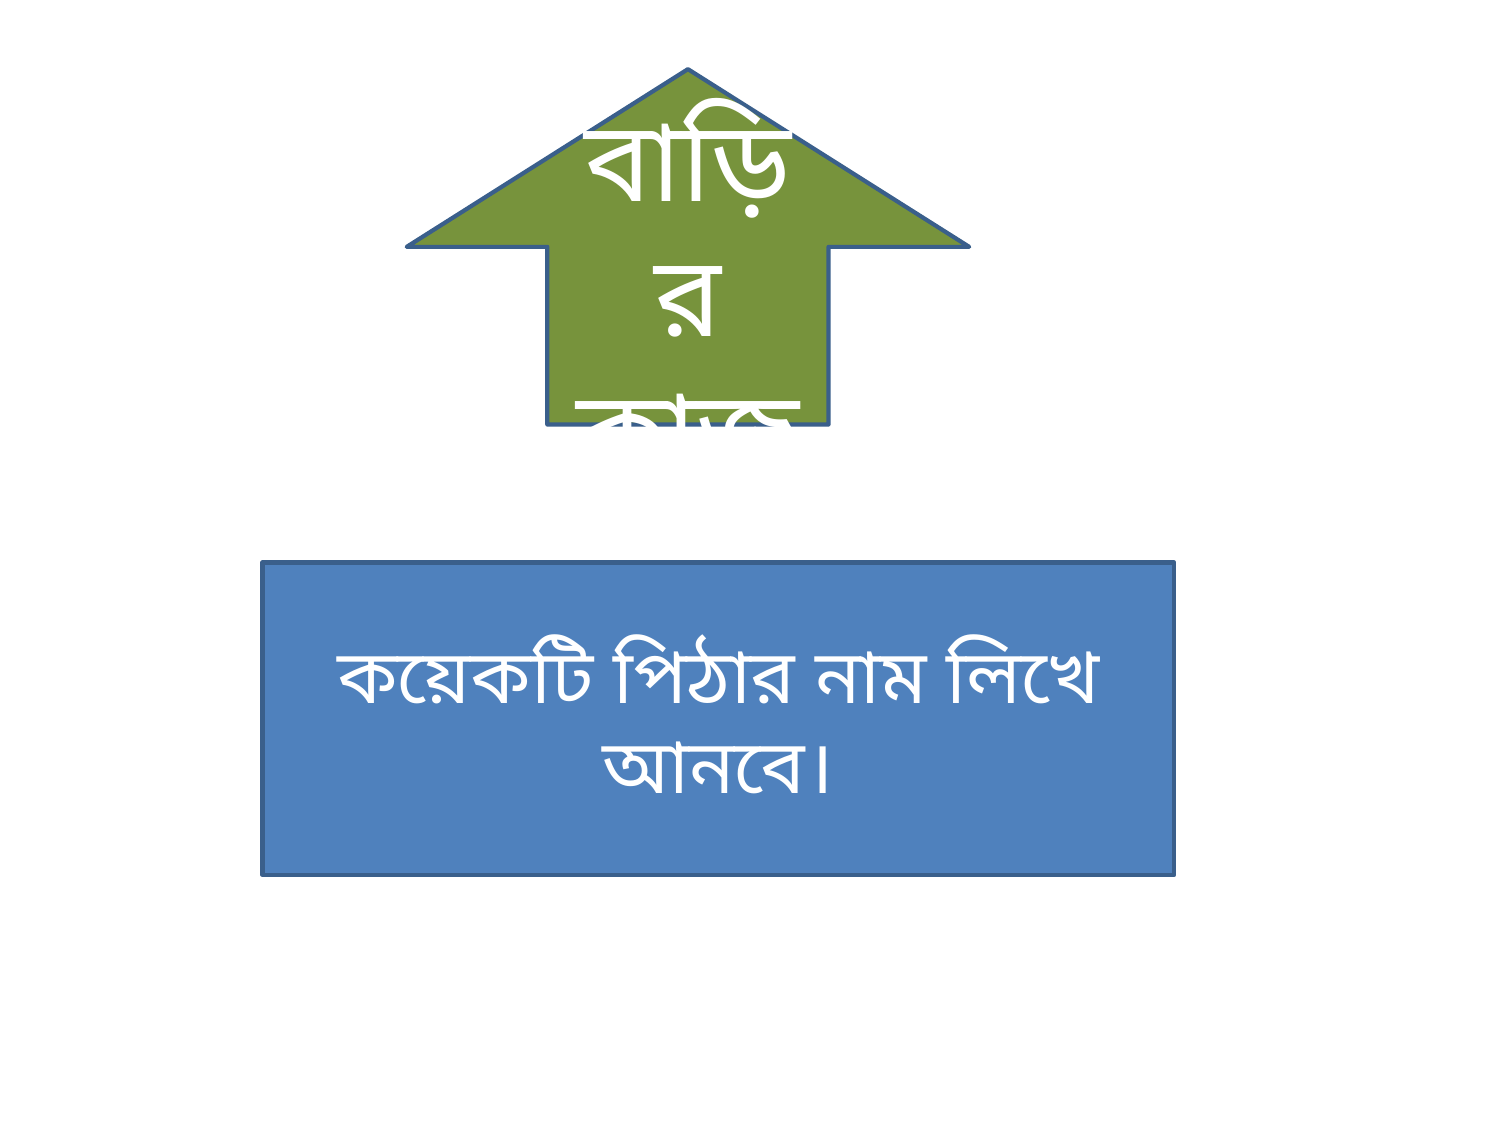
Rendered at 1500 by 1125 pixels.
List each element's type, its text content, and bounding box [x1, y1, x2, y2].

text_box কয়েকটি পিঠার নাম লিখে আনবে। [260, 560, 1176, 877]
text_box বাড়ির কাজ [404, 67, 972, 427]
